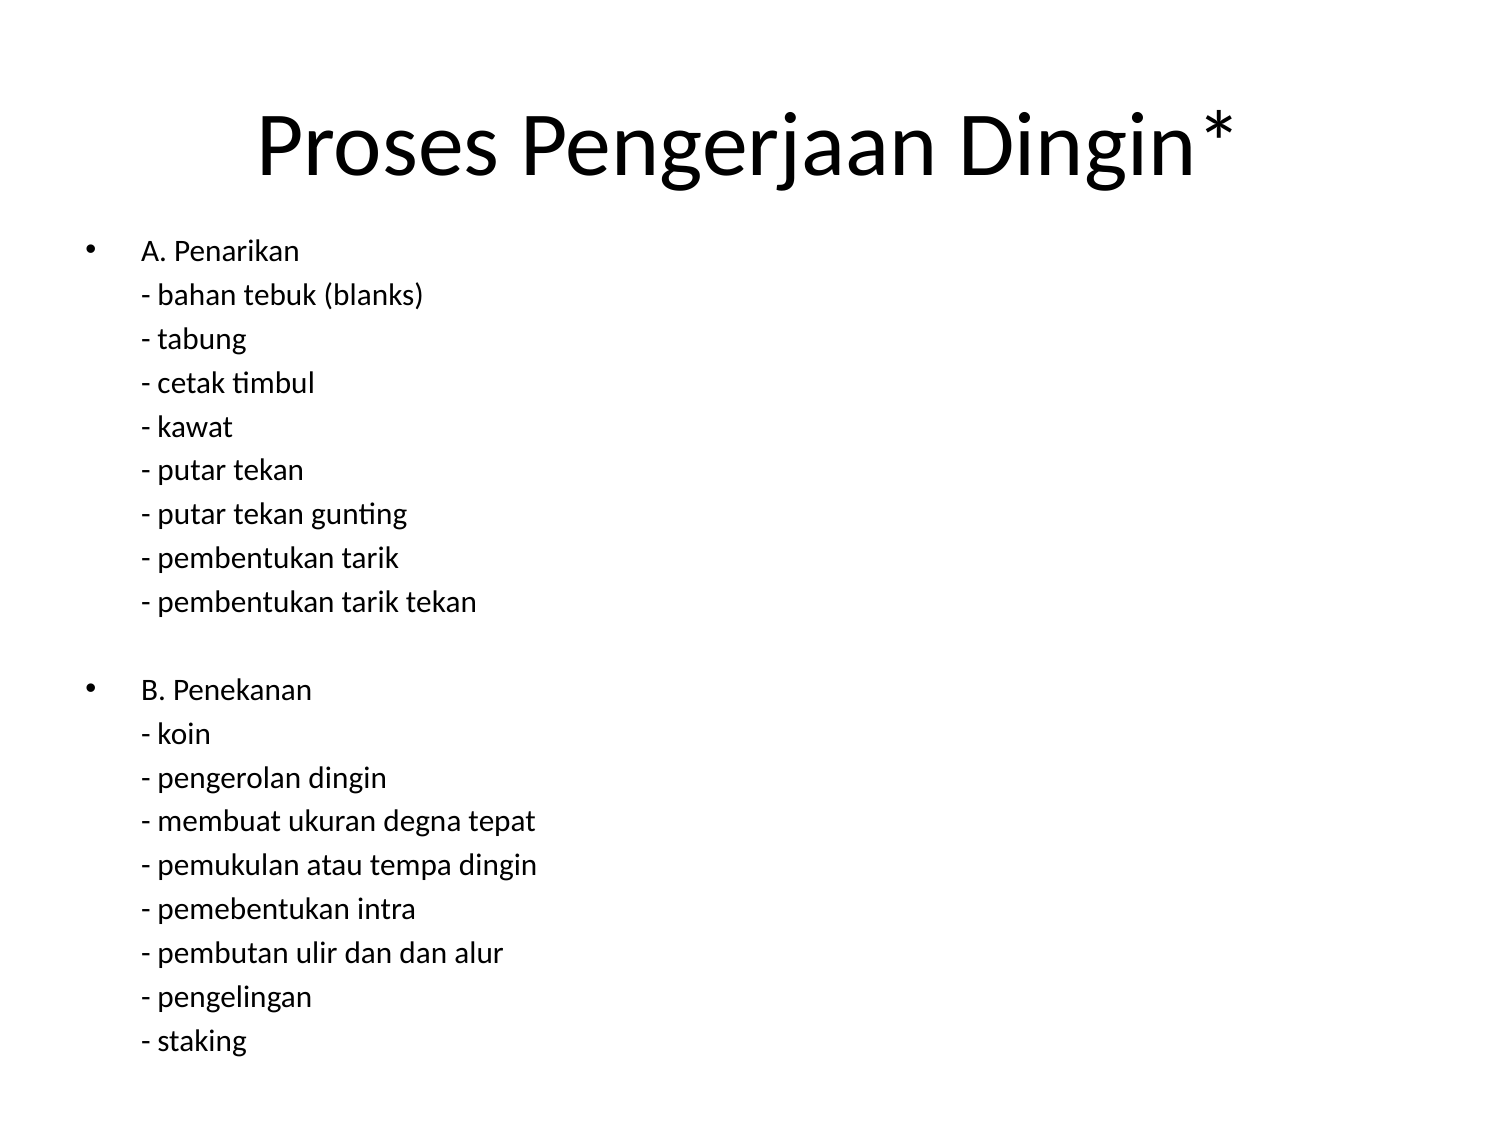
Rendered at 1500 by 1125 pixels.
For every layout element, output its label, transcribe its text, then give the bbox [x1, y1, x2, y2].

title Proses Pengerjaan Dingin* [75, 45, 1425, 222]
list A. Penarikan - bahan tebuk (blanks) - tabung - cetak timbul - kawat - putar tekan - putar tekan gunting - pembentukan tarik - pembentukan tarik tekan B. Penekanan - koin - pengerolan dingin - membuat ukuran degna tepat - pemukulan atau tempa dingin - pemebentukan intra - pembutan ulir dan dan alur - pengelingan - staking [70, 222, 1465, 1079]
